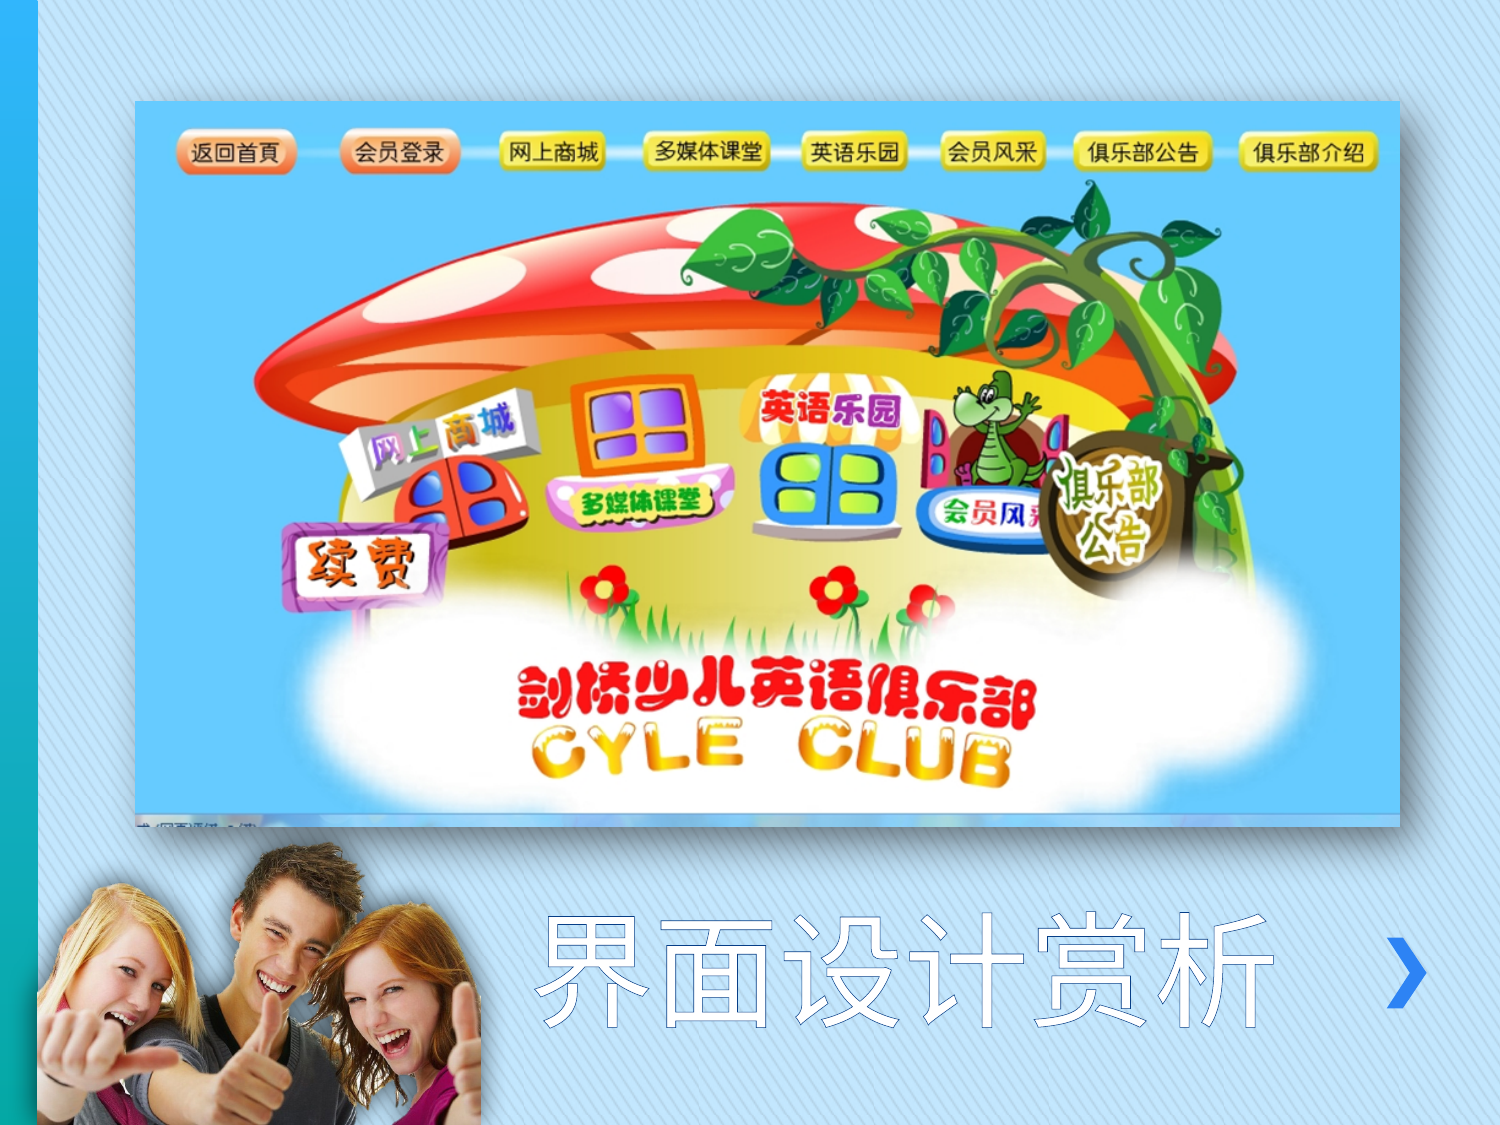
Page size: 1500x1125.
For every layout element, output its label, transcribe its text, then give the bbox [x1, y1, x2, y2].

picture [37, 810, 481, 1125]
title 界面设计赏析 [513, 874, 1388, 1050]
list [135, 101, 1400, 827]
